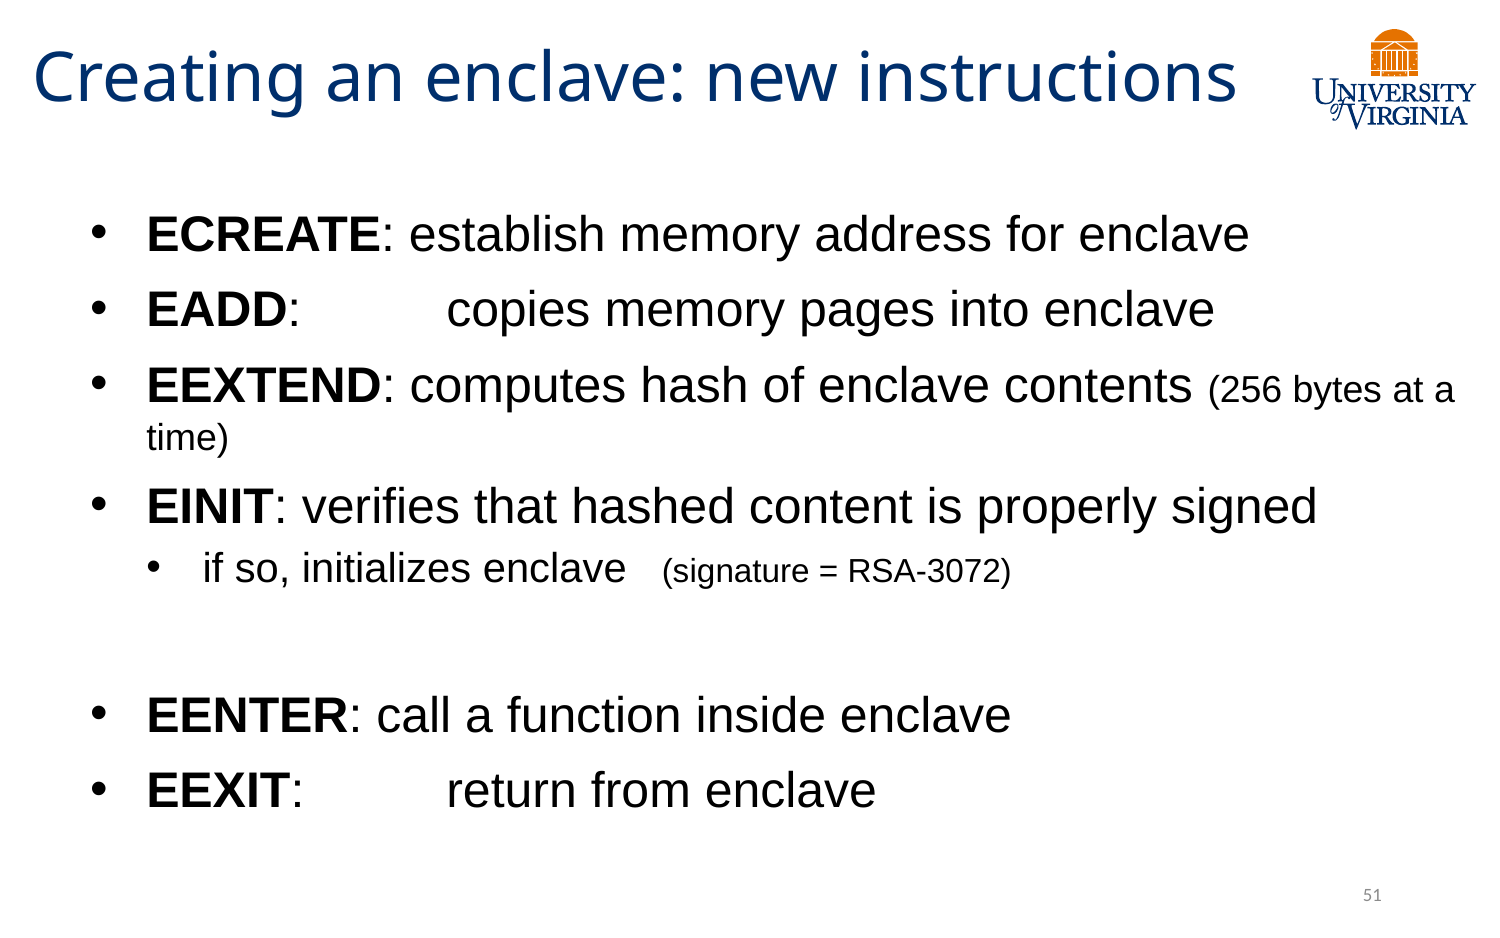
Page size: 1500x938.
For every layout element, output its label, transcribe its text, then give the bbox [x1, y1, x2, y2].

list ECREATE: establish memory address for enclave EADD: copies memory pages into enclave EEXTEND: computes hash of enclave contents (256 bytes at a time) EINIT: verifies that hashed content is properly signed if so, initializes enclave (signature = RSA-3072) EENTER: call a function inside enclave EEXIT: return from enclave [75, 193, 1475, 874]
slide_number 51 [1059, 868, 1397, 919]
title Creating an enclave: new instructions [17, 14, 1297, 145]
